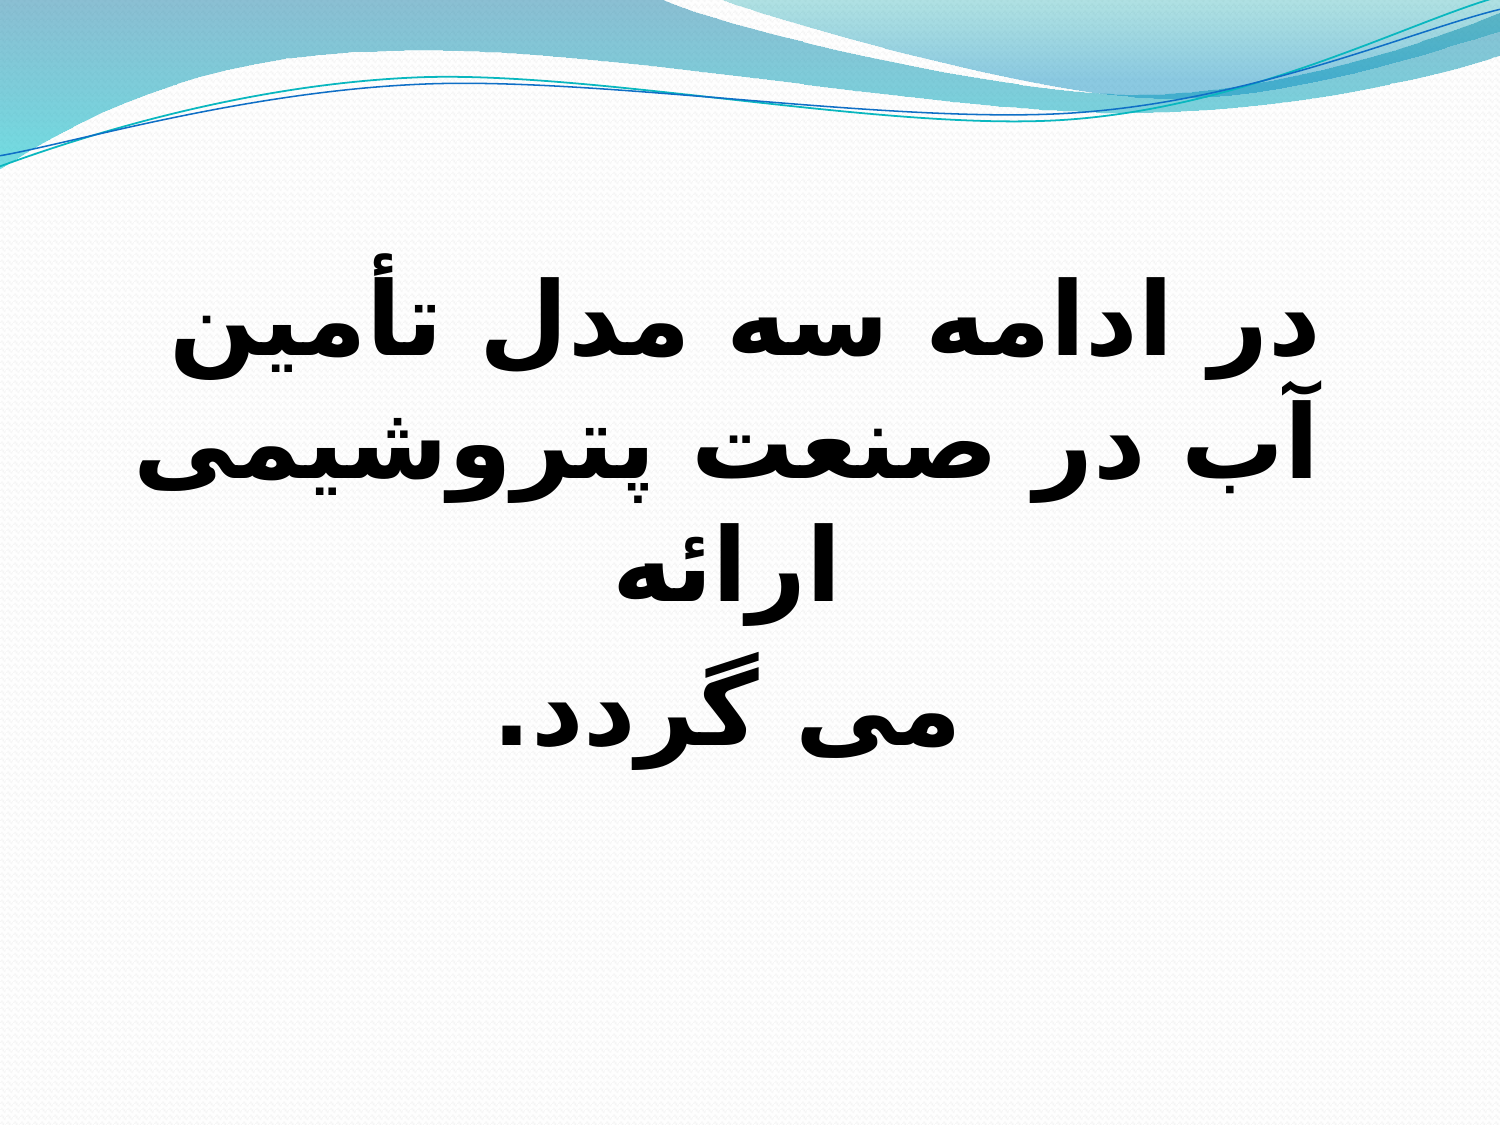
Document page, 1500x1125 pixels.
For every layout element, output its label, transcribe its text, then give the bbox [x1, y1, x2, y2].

list در ادامه سه مدل تأمین آب در صنعت پتروشیمی ارائه می گردد. [70, 246, 1421, 774]
